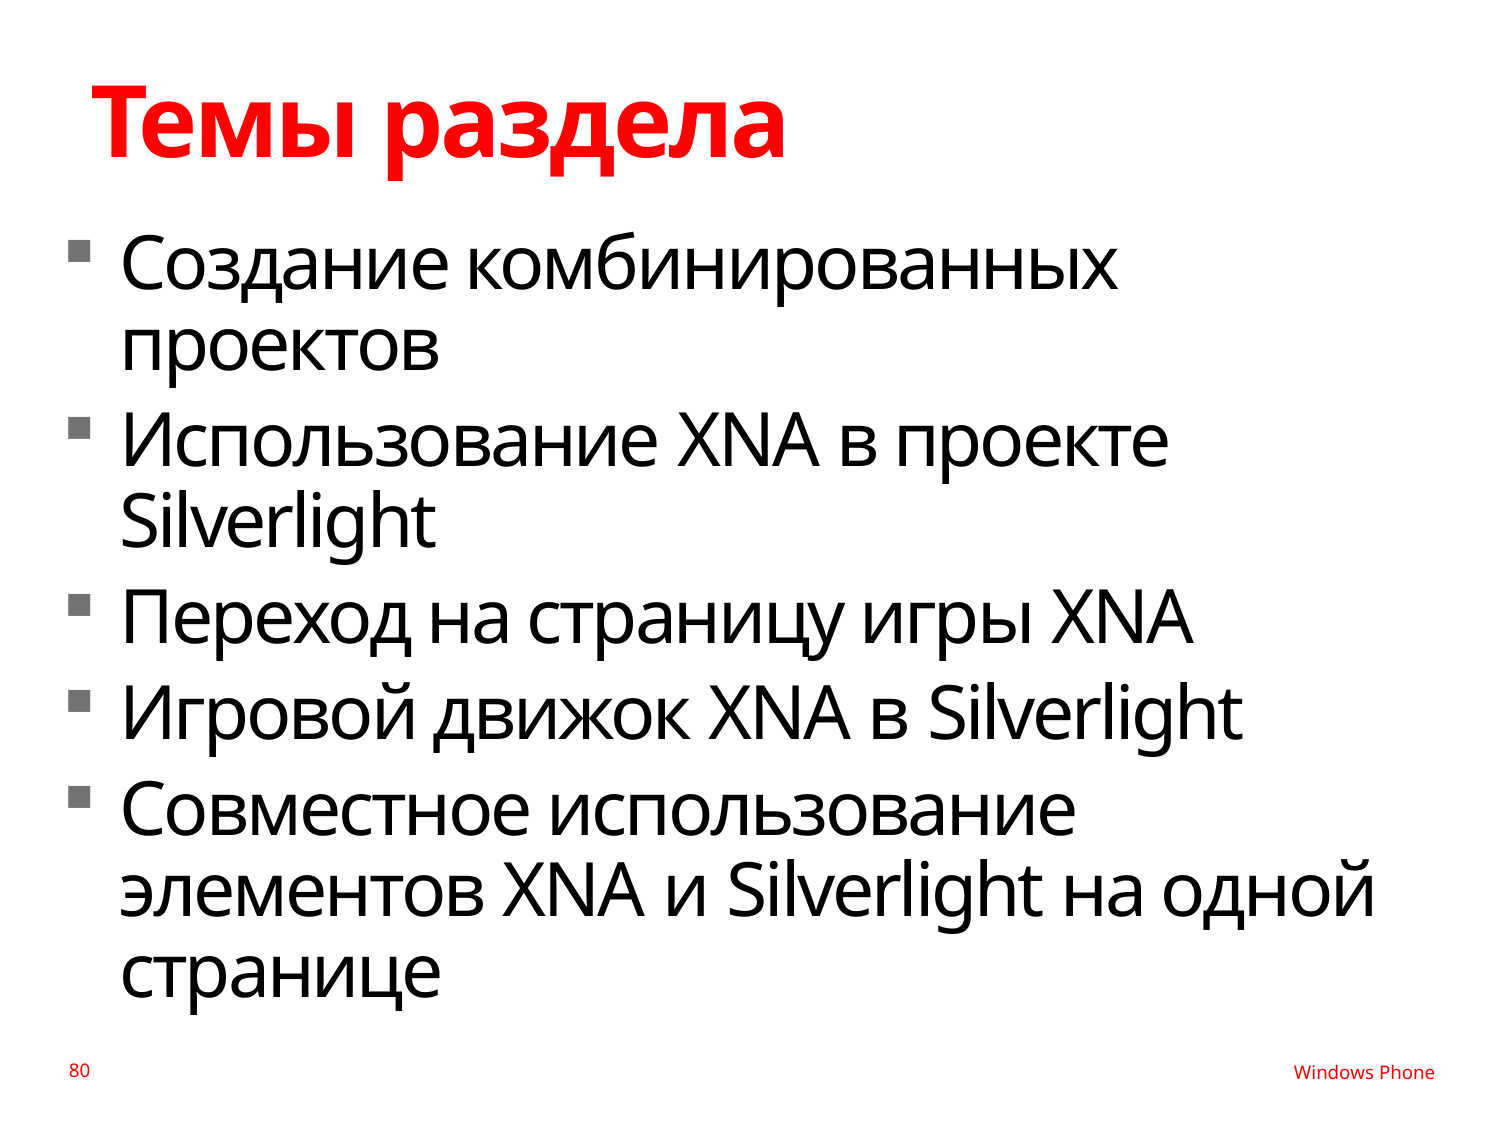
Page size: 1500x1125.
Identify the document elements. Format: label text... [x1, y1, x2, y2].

list Создание комбинированных проектов Использование XNA в проекте Silverlight Переход на страницу игры XNA Игровой движок XNA в Silverlight Совместное использование элементов XNA и Silverlight на одной странице [62, 224, 1435, 1014]
title Темы раздела [90, 70, 1463, 180]
slide_number 80 [0, 1053, 91, 1091]
